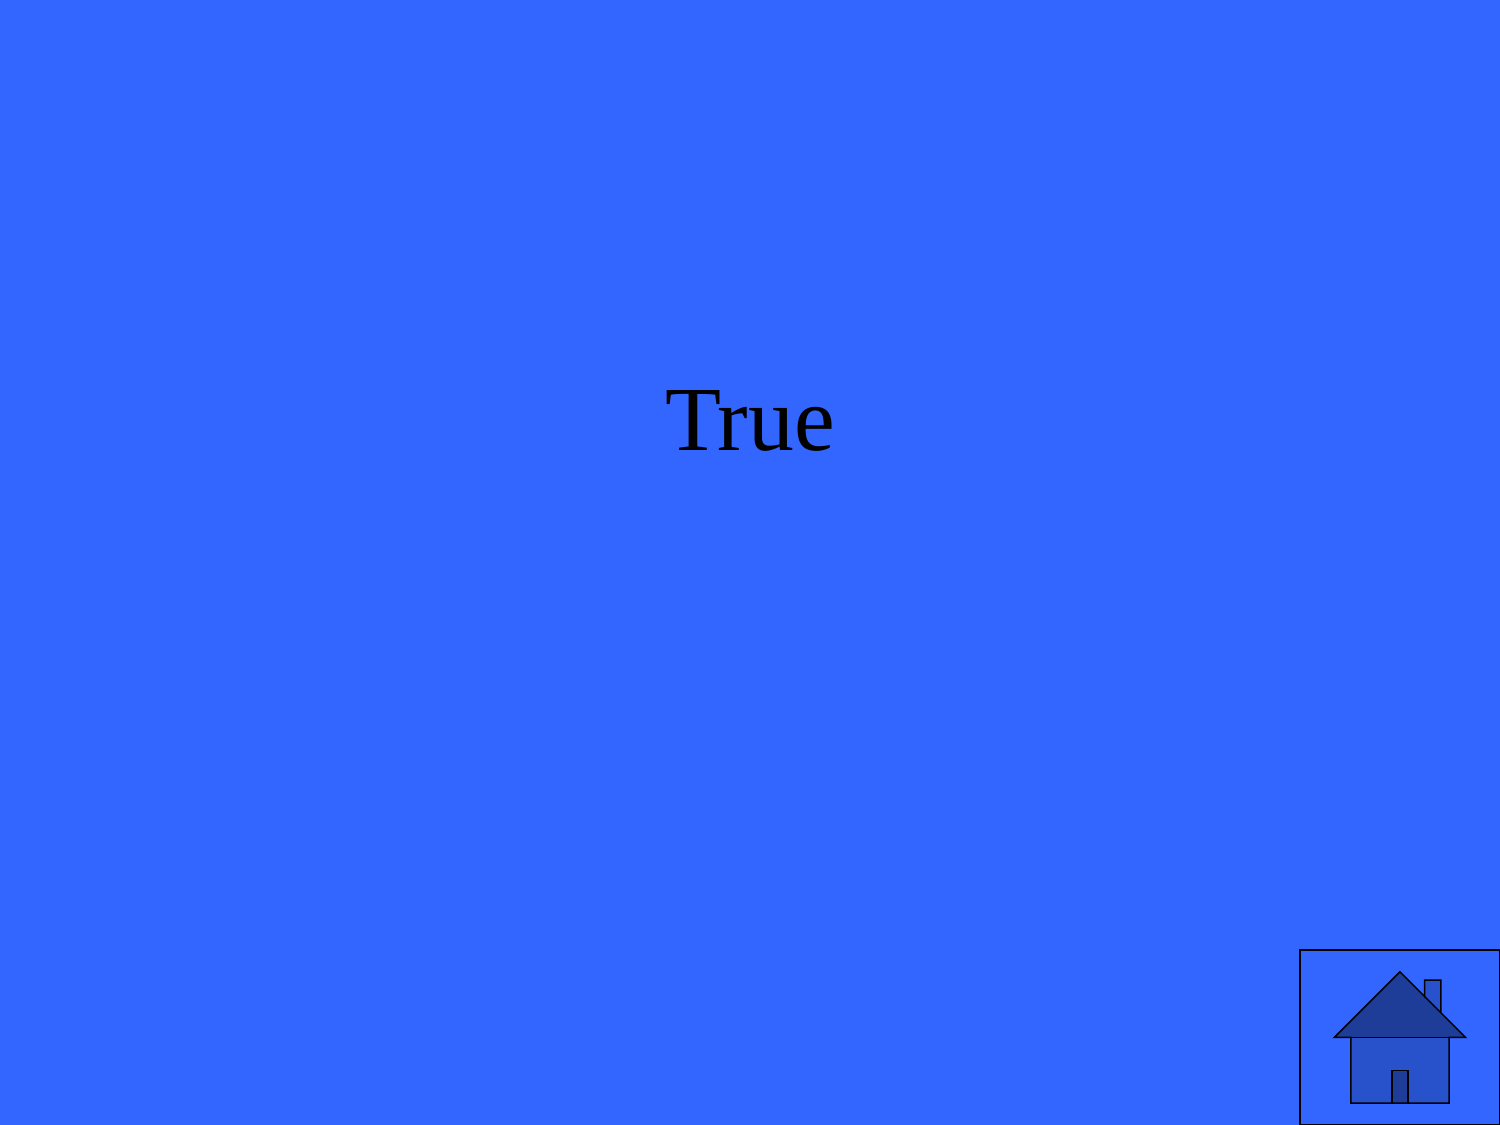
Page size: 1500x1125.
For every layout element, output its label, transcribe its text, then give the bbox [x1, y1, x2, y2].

text_box [1299, 950, 1500, 1125]
title True [112, 375, 1388, 563]
